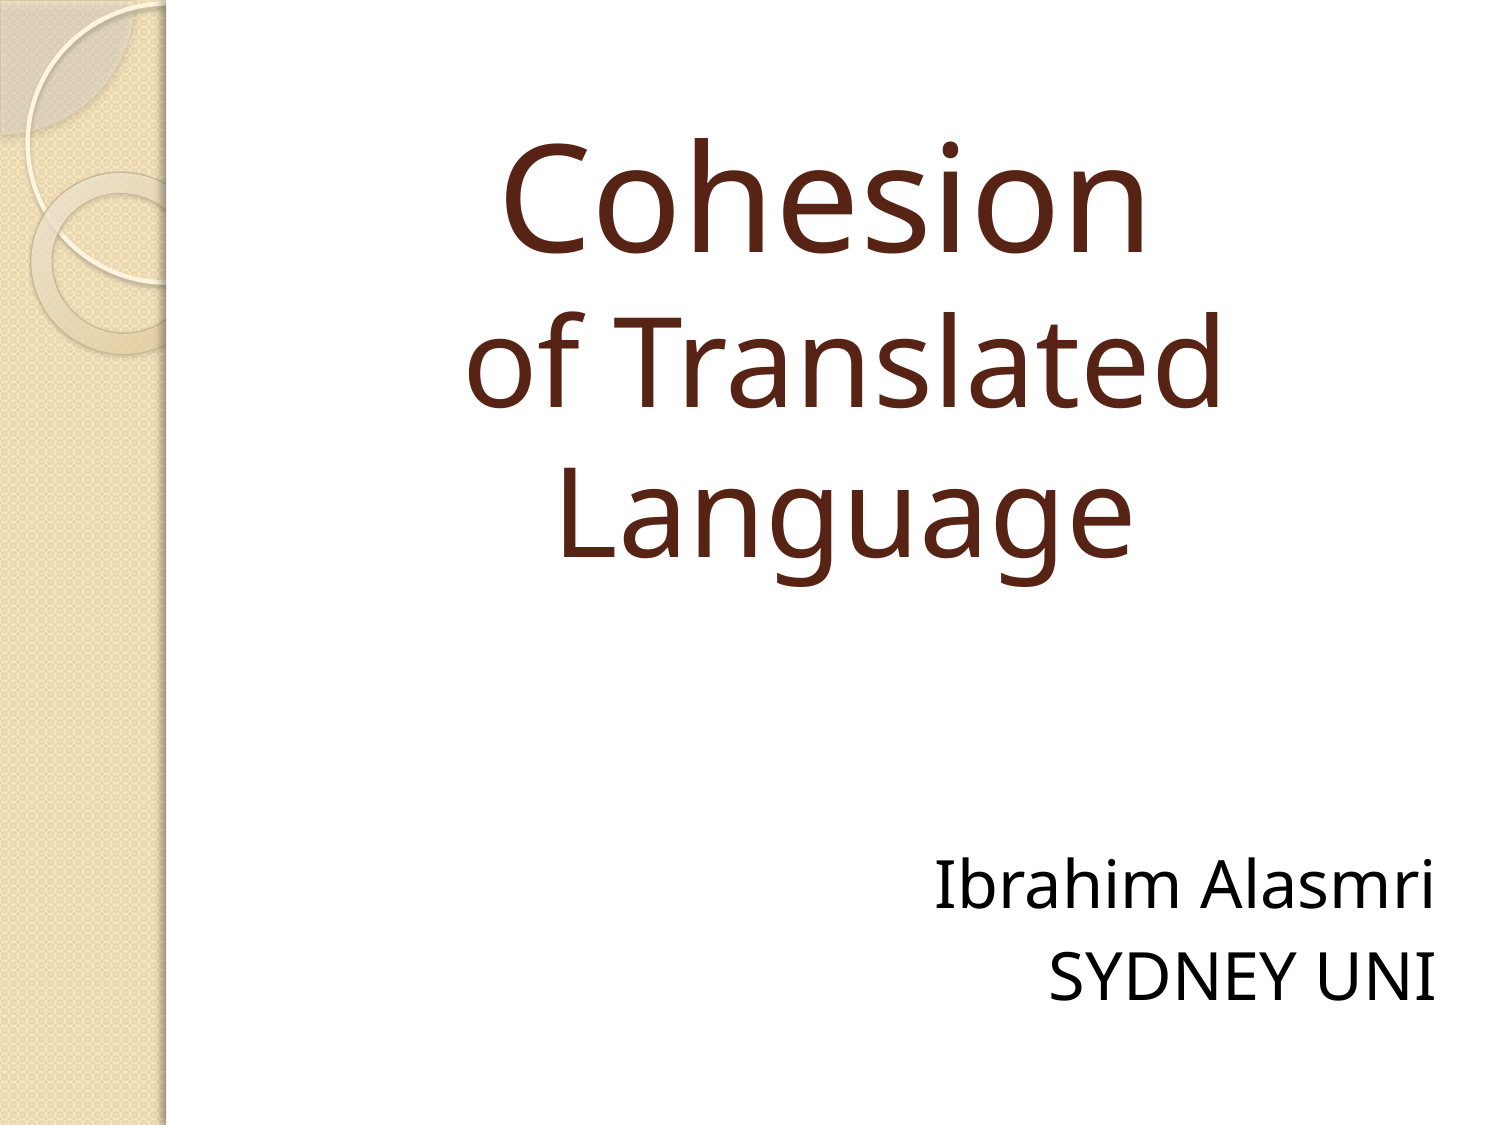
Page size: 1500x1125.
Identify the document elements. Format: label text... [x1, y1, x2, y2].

title Cohesion of Translated Language [230, 174, 1461, 362]
list Ibrahim Alasmri SYDNEY UNI [235, 834, 1466, 1025]
